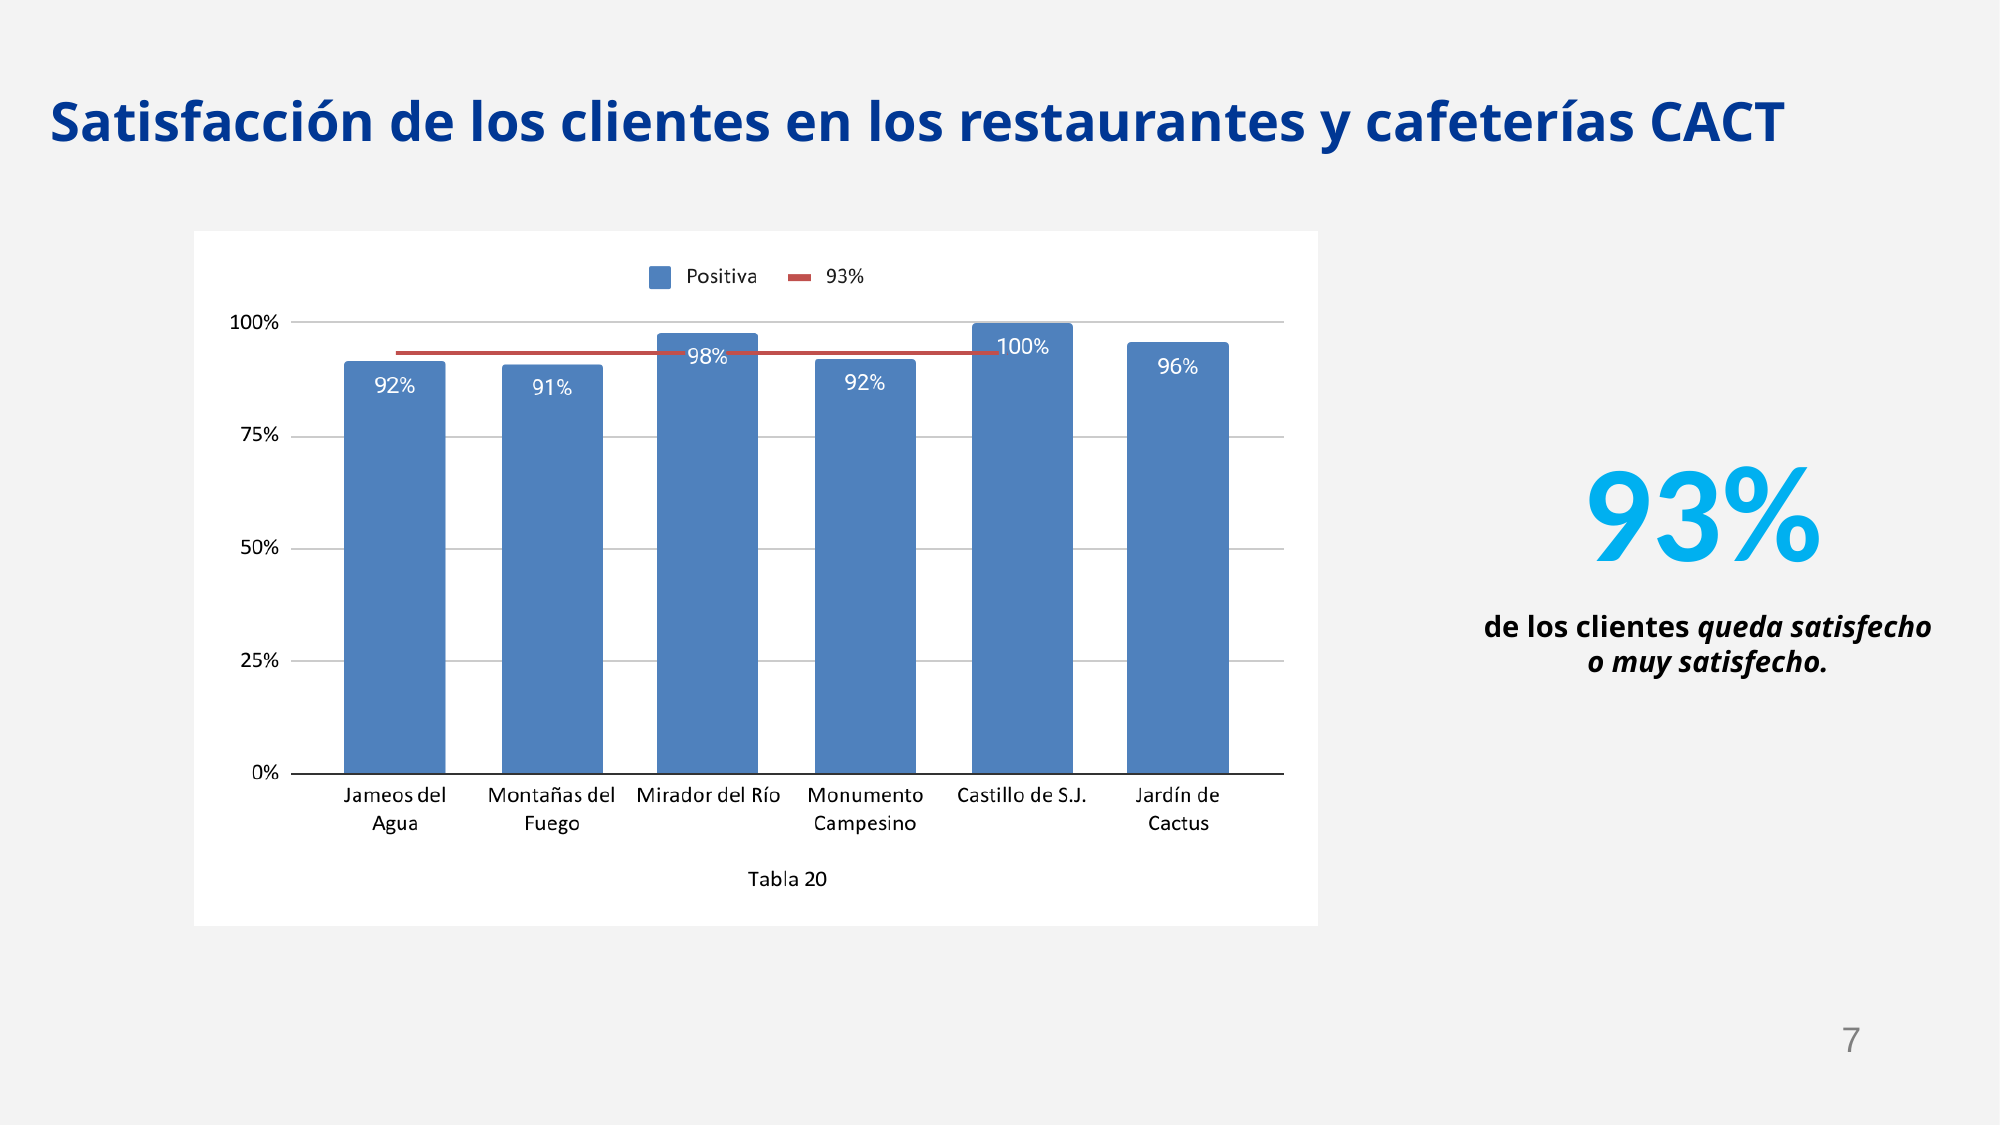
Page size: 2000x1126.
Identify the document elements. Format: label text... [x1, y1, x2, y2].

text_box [1465, 416, 1951, 798]
text_box Satisfacción de los clientes en los restaurantes y cafeterías CACT [50, 67, 1945, 173]
slide_number ‹#› [1412, 1008, 1880, 1069]
picture [194, 230, 1318, 926]
